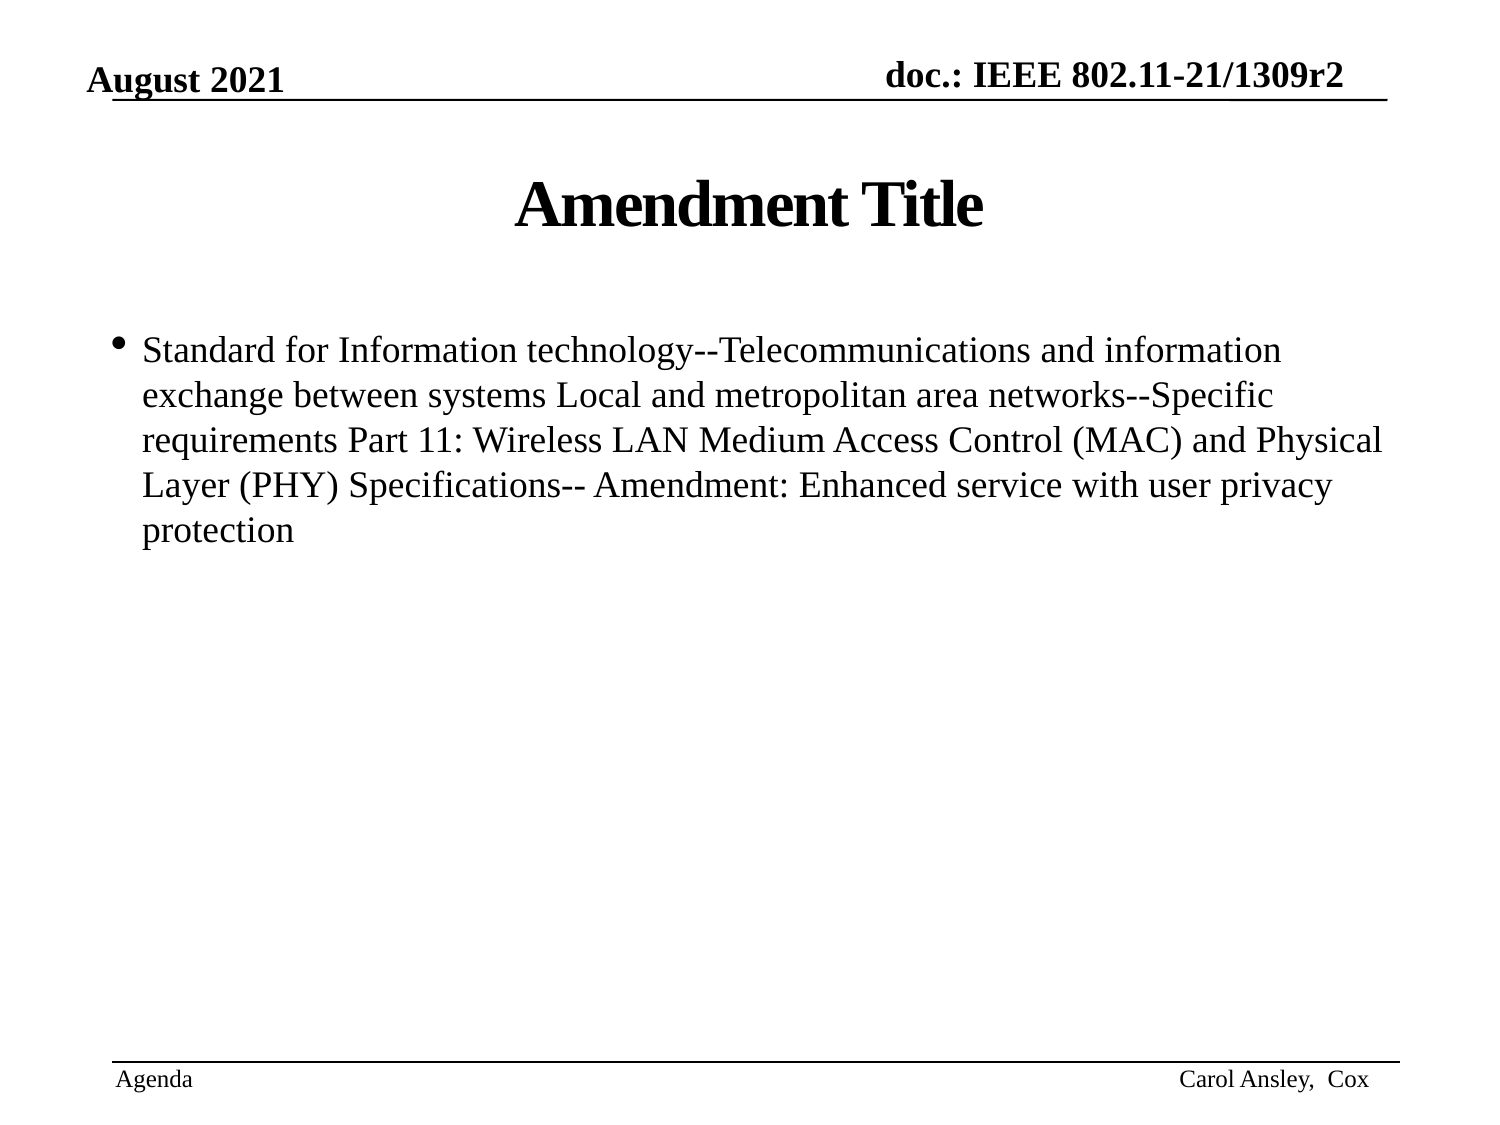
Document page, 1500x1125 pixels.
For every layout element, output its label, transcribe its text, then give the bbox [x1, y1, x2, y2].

text_box Standard for Information technology--Telecommunications and information exchange between systems Local and metropolitan area networks--Specific requirements Part 11: Wireless LAN Medium Access Control (MAC) and Physical Layer (PHY) Specifications-- Amendment: Enhanced service with user privacy protection [112, 324, 1388, 550]
text_box Amendment Title [112, 159, 1388, 240]
